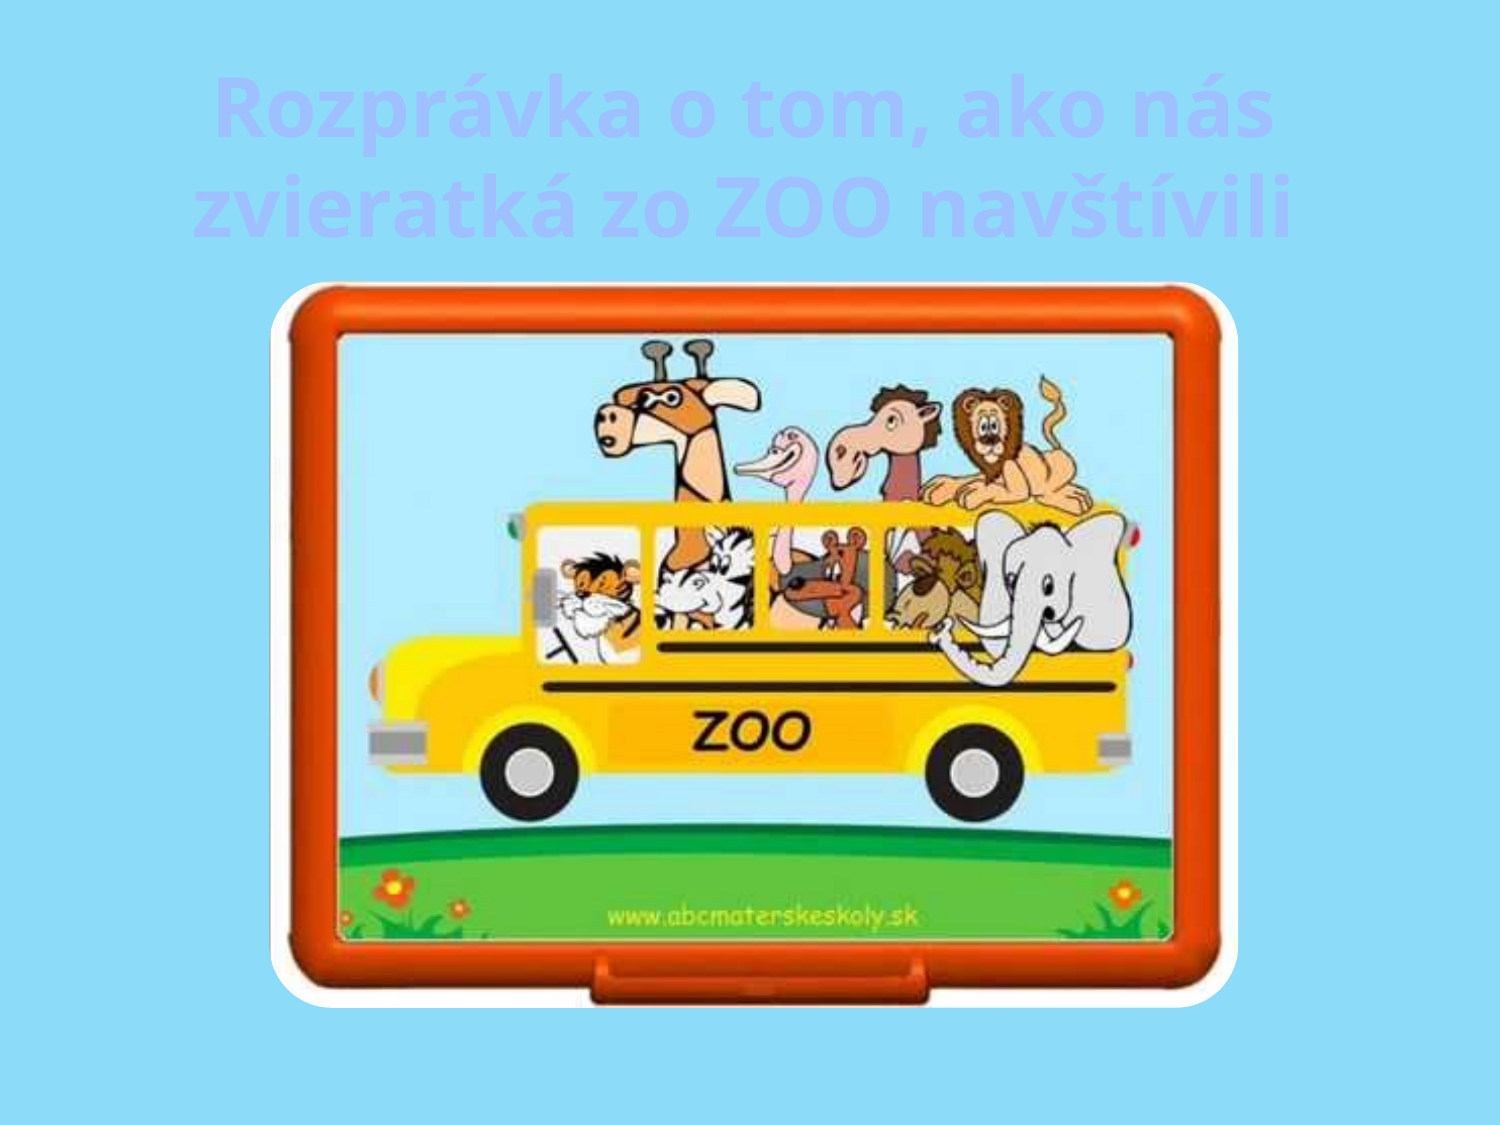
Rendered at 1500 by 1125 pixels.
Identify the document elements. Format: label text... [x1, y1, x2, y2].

picture [269, 280, 1239, 1008]
text_box Rozprávka o tom, ako nás zvieratká zo ZOO navštívili [105, 46, 1383, 262]
